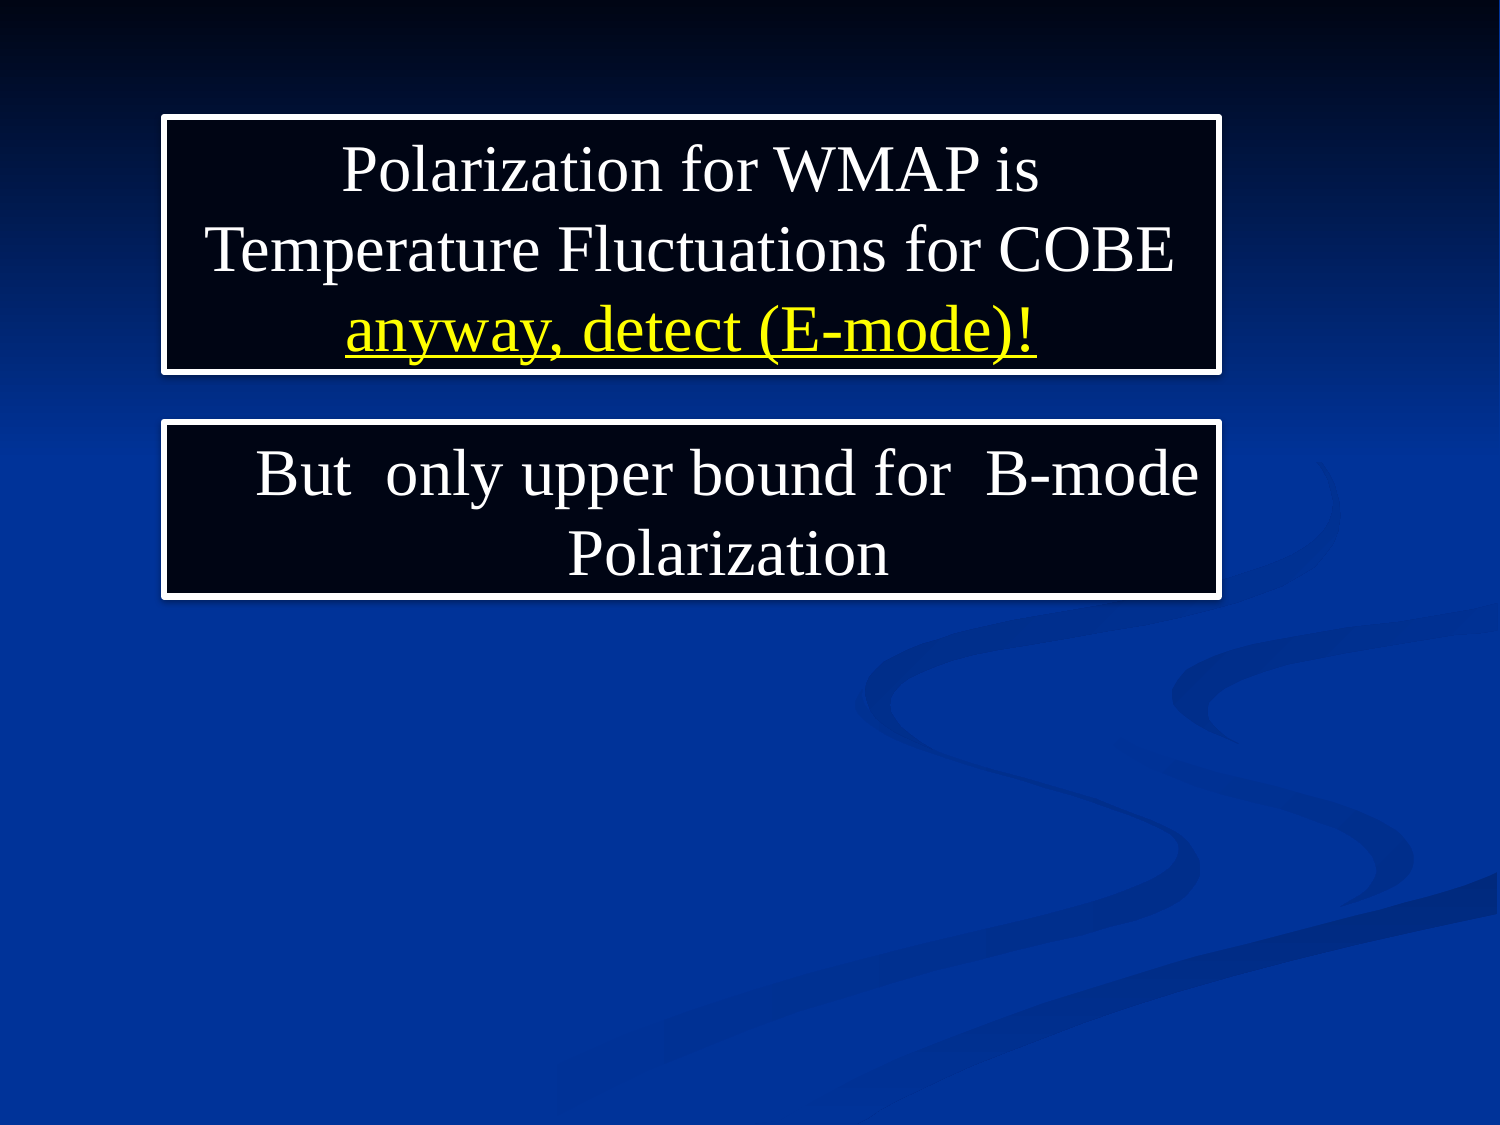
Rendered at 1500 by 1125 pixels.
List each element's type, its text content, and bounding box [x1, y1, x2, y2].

text_box But only upper bound for B-mode Polarization [161, 419, 1222, 600]
text_box Polarization for WMAP is Temperature Fluctuations for COBE anyway, detect (E-mode)! [161, 114, 1222, 375]
